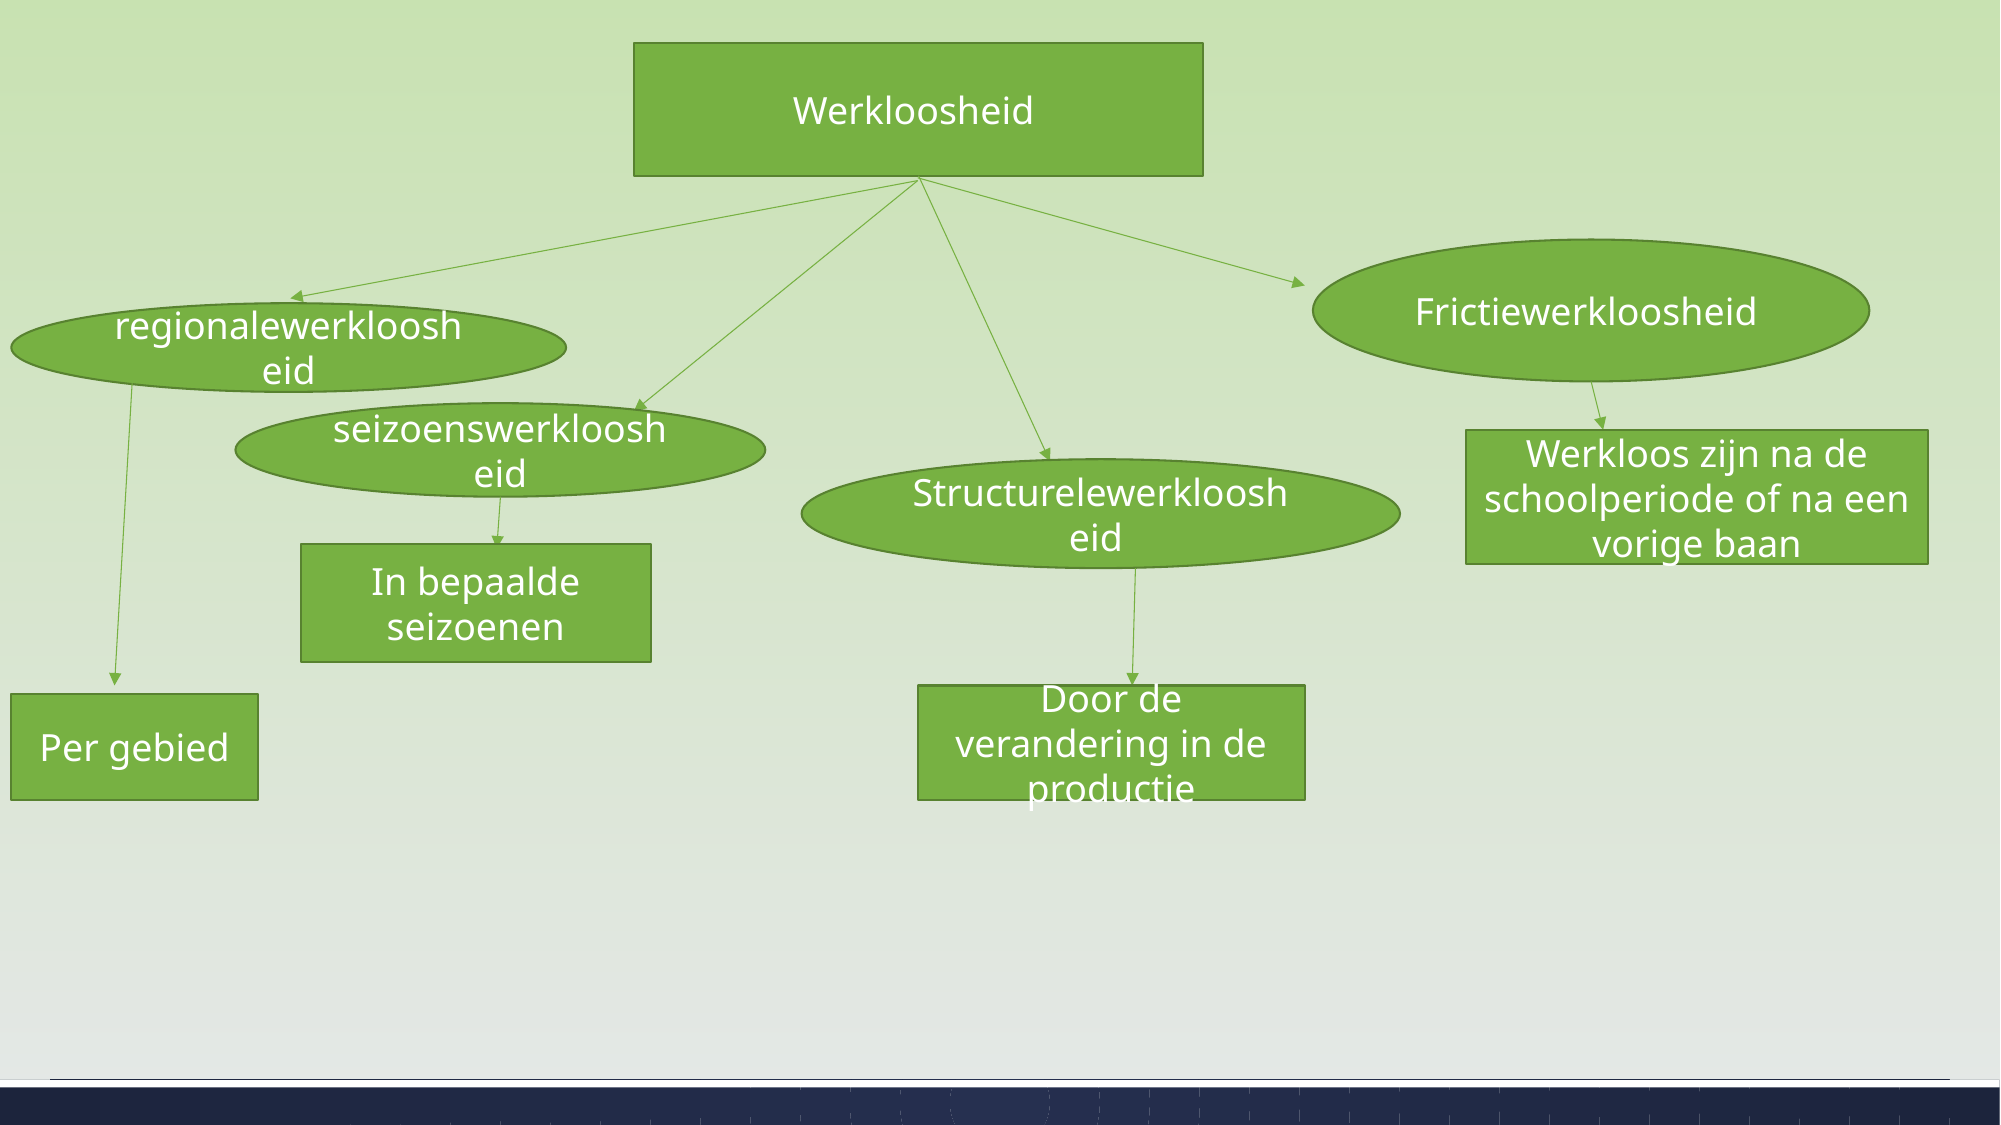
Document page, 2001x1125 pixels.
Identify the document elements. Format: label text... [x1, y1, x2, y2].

text_box Per gebied [10, 693, 259, 801]
text_box In bepaalde seizoenen [300, 543, 652, 663]
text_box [1591, 381, 1604, 430]
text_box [114, 381, 133, 686]
text_box Werkloosheid [633, 42, 1204, 177]
text_box regionalewerkloosheid [10, 302, 568, 393]
text_box Door de verandering in de productie [917, 684, 1306, 801]
text_box Structurelewerkloosheid [800, 458, 1402, 570]
text_box Frictiewerkloosheid [1311, 238, 1871, 383]
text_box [633, 180, 918, 412]
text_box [496, 496, 501, 549]
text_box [1132, 568, 1136, 686]
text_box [918, 286, 1050, 462]
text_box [290, 180, 633, 299]
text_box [917, 177, 1305, 286]
text_box seizoenswerkloosheid [234, 402, 767, 498]
text_box Werkloos zijn na de schoolperiode of na een vorige baan [1465, 429, 1929, 565]
